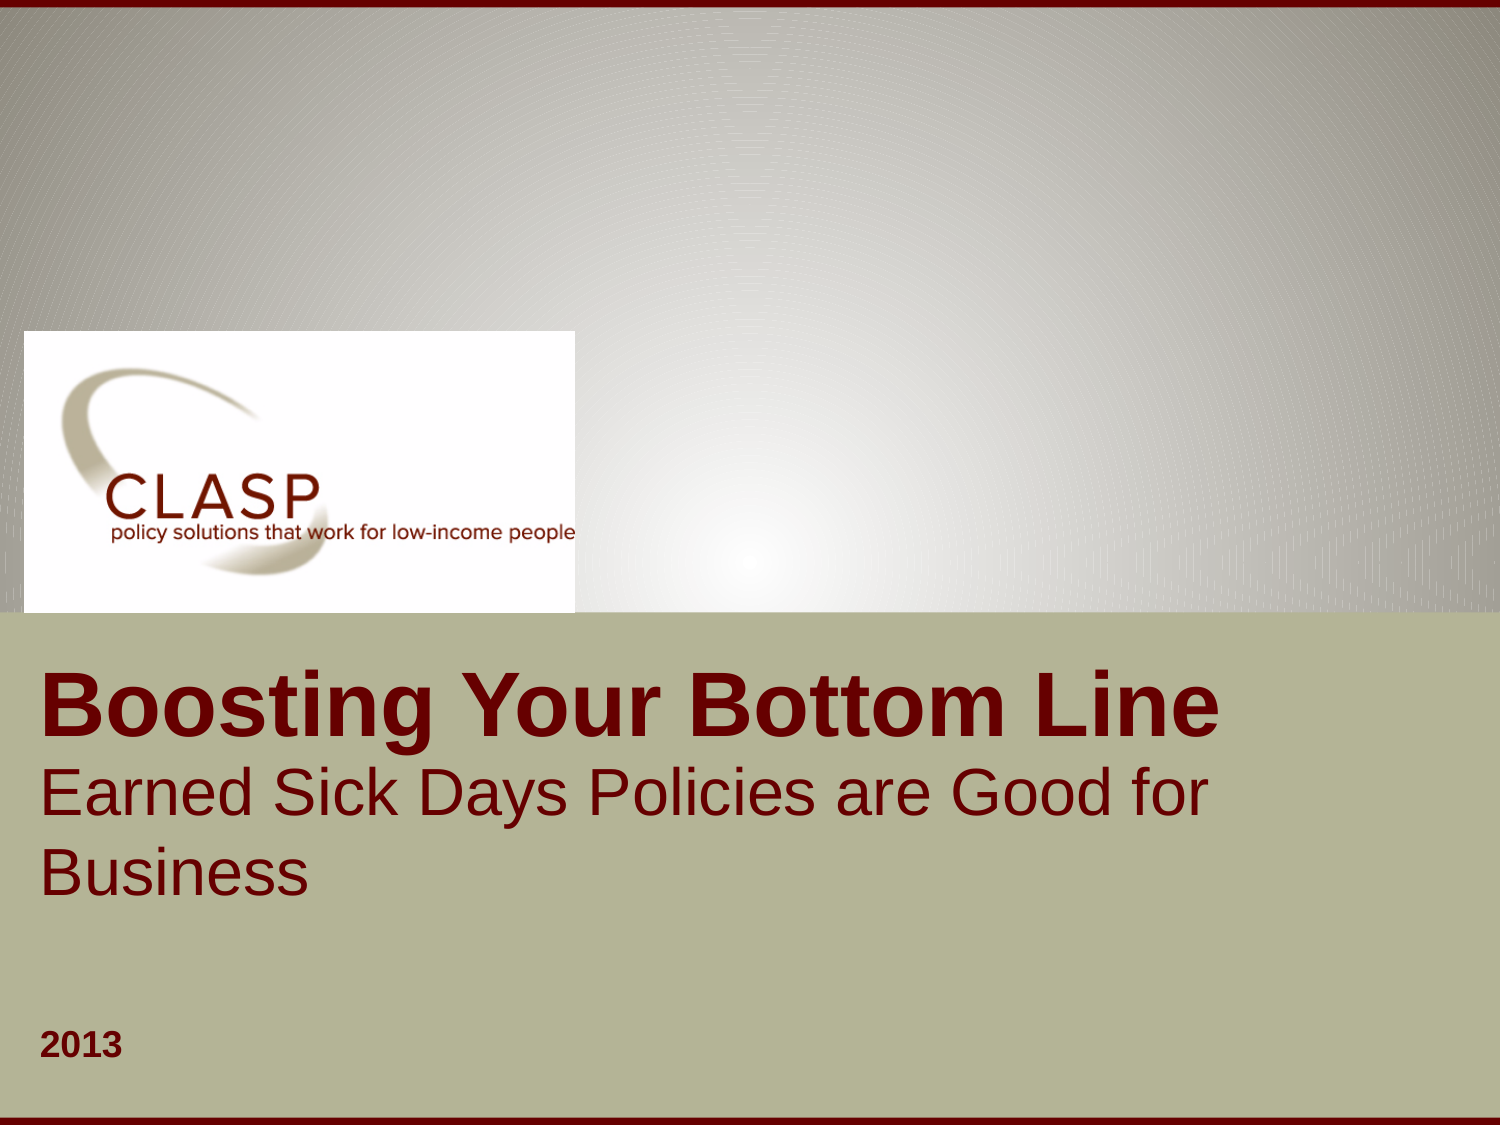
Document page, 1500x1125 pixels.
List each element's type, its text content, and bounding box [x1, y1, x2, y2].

text_box Earned Sick Days Policies are Good for Business [24, 741, 1475, 917]
text_box 2013 [24, 1012, 1475, 1073]
picture [24, 331, 575, 613]
text_box Boosting Your Bottom Line [24, 637, 1475, 741]
